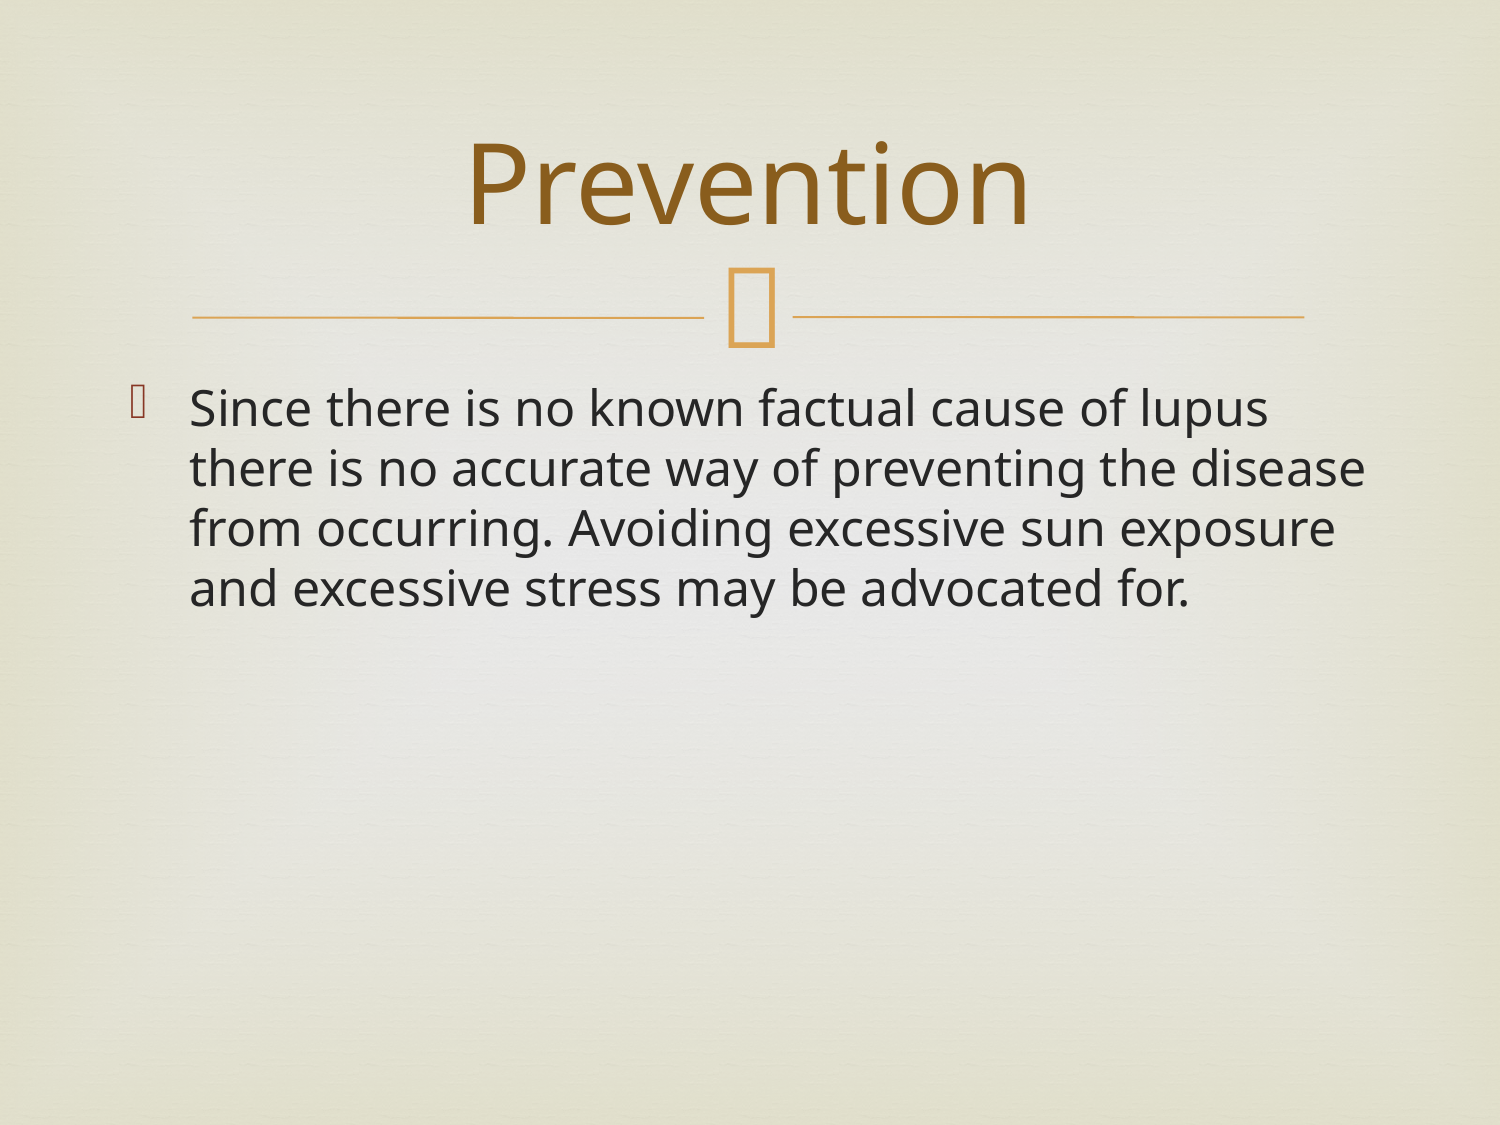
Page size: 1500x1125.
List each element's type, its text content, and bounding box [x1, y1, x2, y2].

title Prevention [112, 93, 1386, 267]
list Since there is no known factual cause of lupus there is no accurate way of preventing the disease from occurring. Avoiding excessive sun exposure and excessive stress may be advocated for. [114, 368, 1386, 1005]
